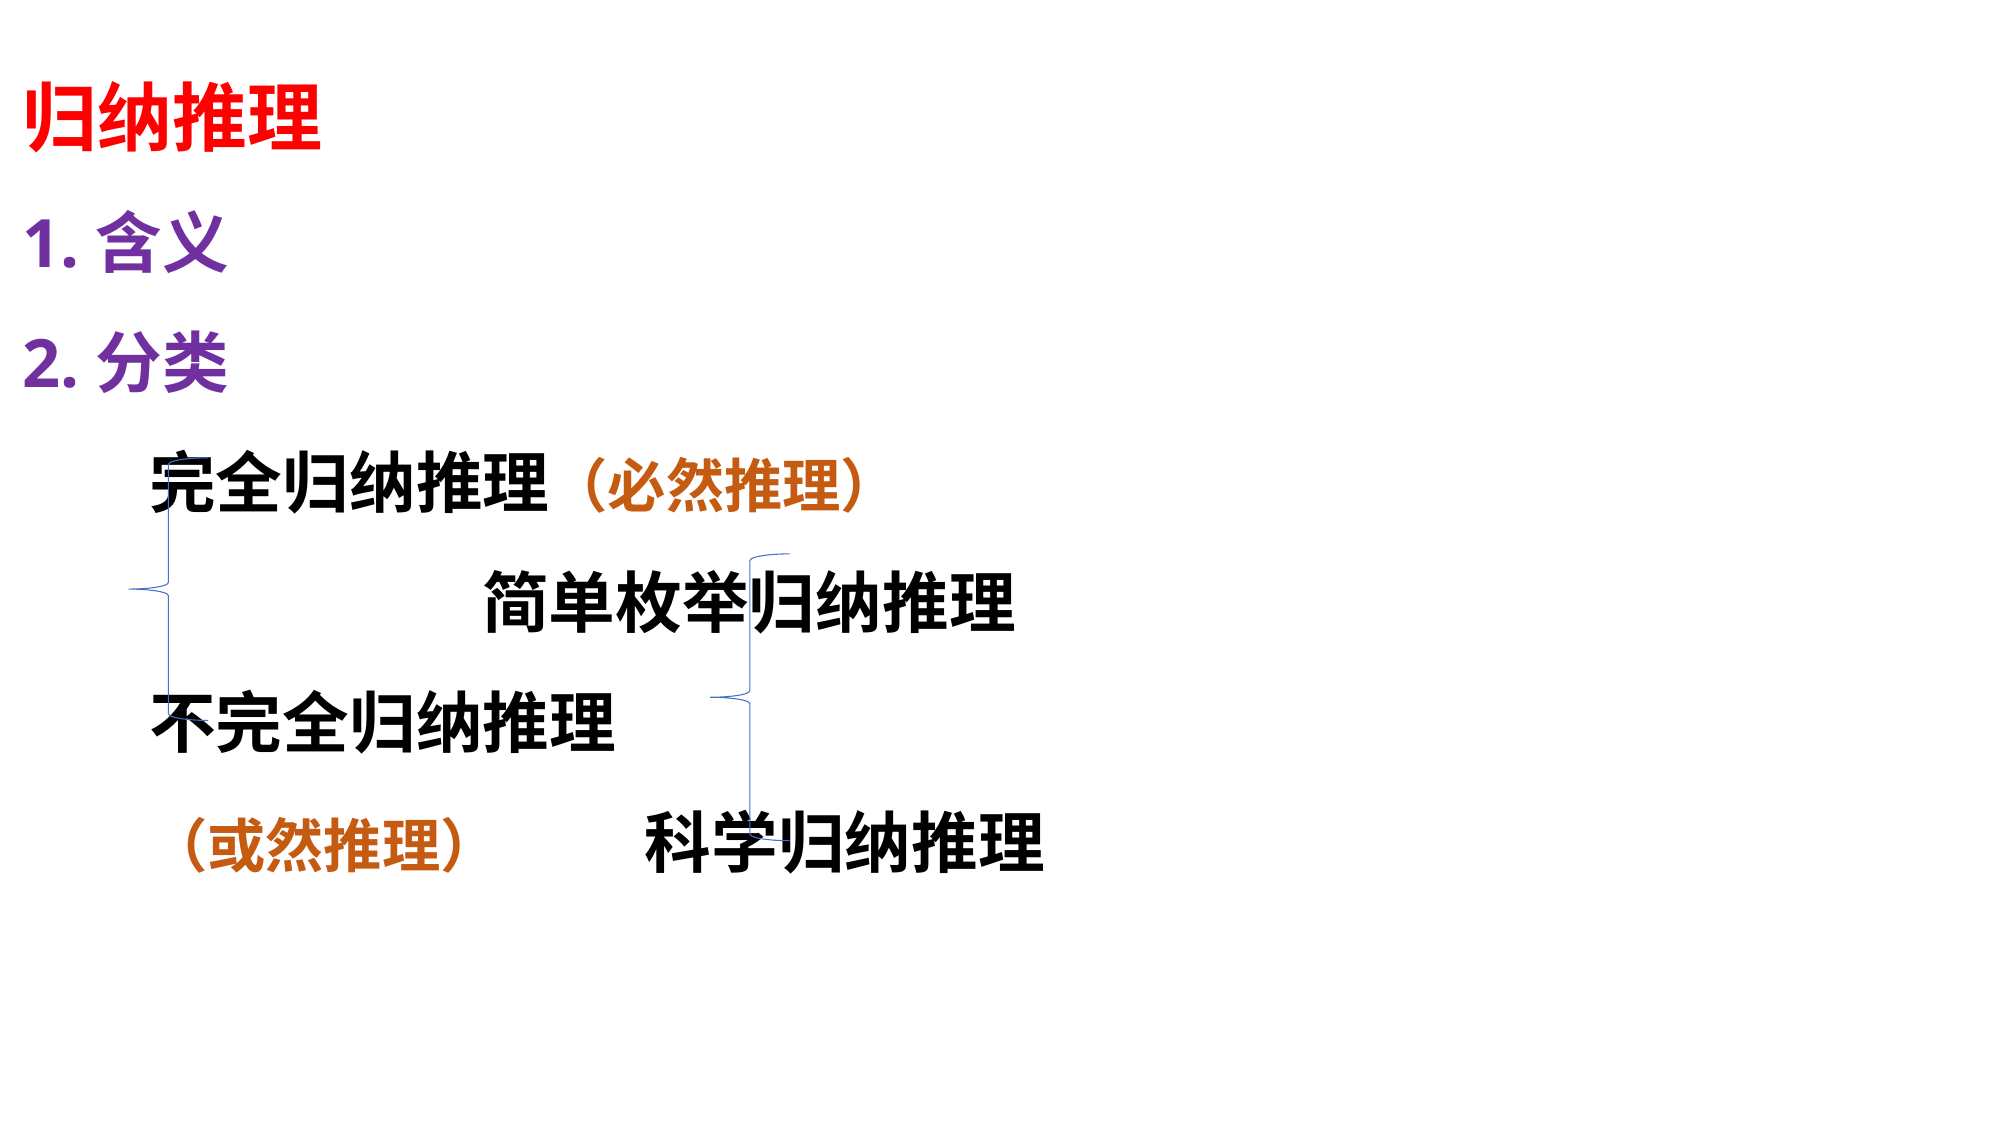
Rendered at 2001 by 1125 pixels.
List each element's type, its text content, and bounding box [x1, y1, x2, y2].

text_box [710, 553, 790, 842]
text_box [128, 457, 209, 721]
text_box 归纳推理 1.含义 2.分类 完全归纳推理（必然推理） 简单枚举归纳推理 不完全归纳推理 （或然推理） 科学归纳推理 [7, 18, 1956, 1125]
